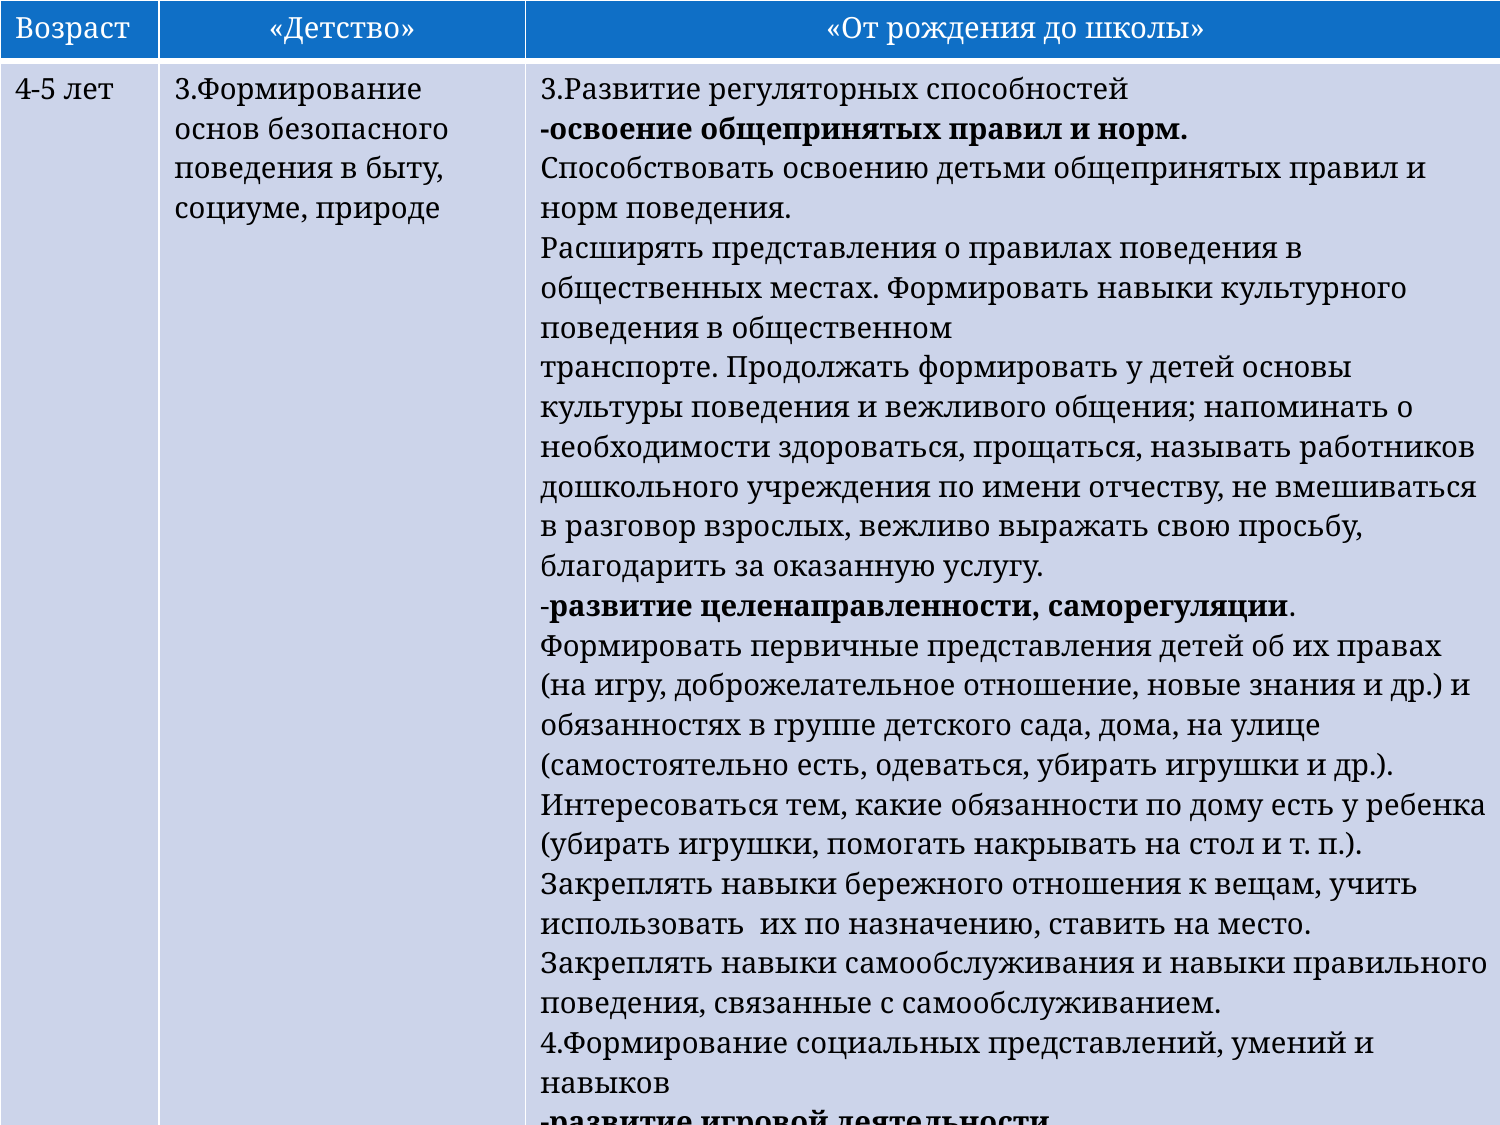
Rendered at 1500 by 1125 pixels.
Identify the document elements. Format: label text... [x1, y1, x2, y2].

table_header «От рождения до школы» [526, 1, 1500, 58]
table_cell 3.Формирование основ безопасного поведения в быту, социуме, природе [160, 64, 525, 1125]
table_cell 3.Развитие регуляторных способностей -освоение общепринятых правил и норм. Способствовать освоению детьми общепринятых правил и норм поведения. Расширять представления о правилах поведения в общественных местах. Формировать навыки культурного поведения в общественном транспорте. Продолжать формировать у детей основы культуры поведения и вежливого общения; напоминать о необходимости здороваться, прощаться, называть работников дошкольного учреждения по имени отчеству, не вмешиваться в разговор взрослых, вежливо выражать свою просьбу, благодарить за оказанную услугу. -развитие целенаправленности, саморегуляции. Формировать первичные представления детей об их правах (на игру, доброжелательное отношение, новые знания и др.) и обязанностях в группе детского сада, дома, на улице (самостоятельно есть, одеваться, убирать игрушки и др.). Интересоваться тем, какие обязанности по дому есть у ребенка (убирать игрушки, помогать накрывать на стол и т. п.). Закреплять навыки бережного отношения к вещам, учить использовать их по назначению, ставить на место. Закреплять навыки самообслуживания и навыки правильного поведения, связанные с самообслуживанием. 4.Формирование социальных представлений, умений и навыков -развитие игровой деятельности. Продолжать работу по развитию и обогащению сюжетов игр, используя методы руководства, подводить детей к самостоятельному созданию игровых замыслов. Учить подбирать предметы и атрибуты для игры. [526, 64, 1500, 1125]
table_cell 4-5 лет [1, 64, 158, 1125]
table_header «Детство» [160, 1, 525, 58]
table_header Возраст [1, 1, 158, 58]
